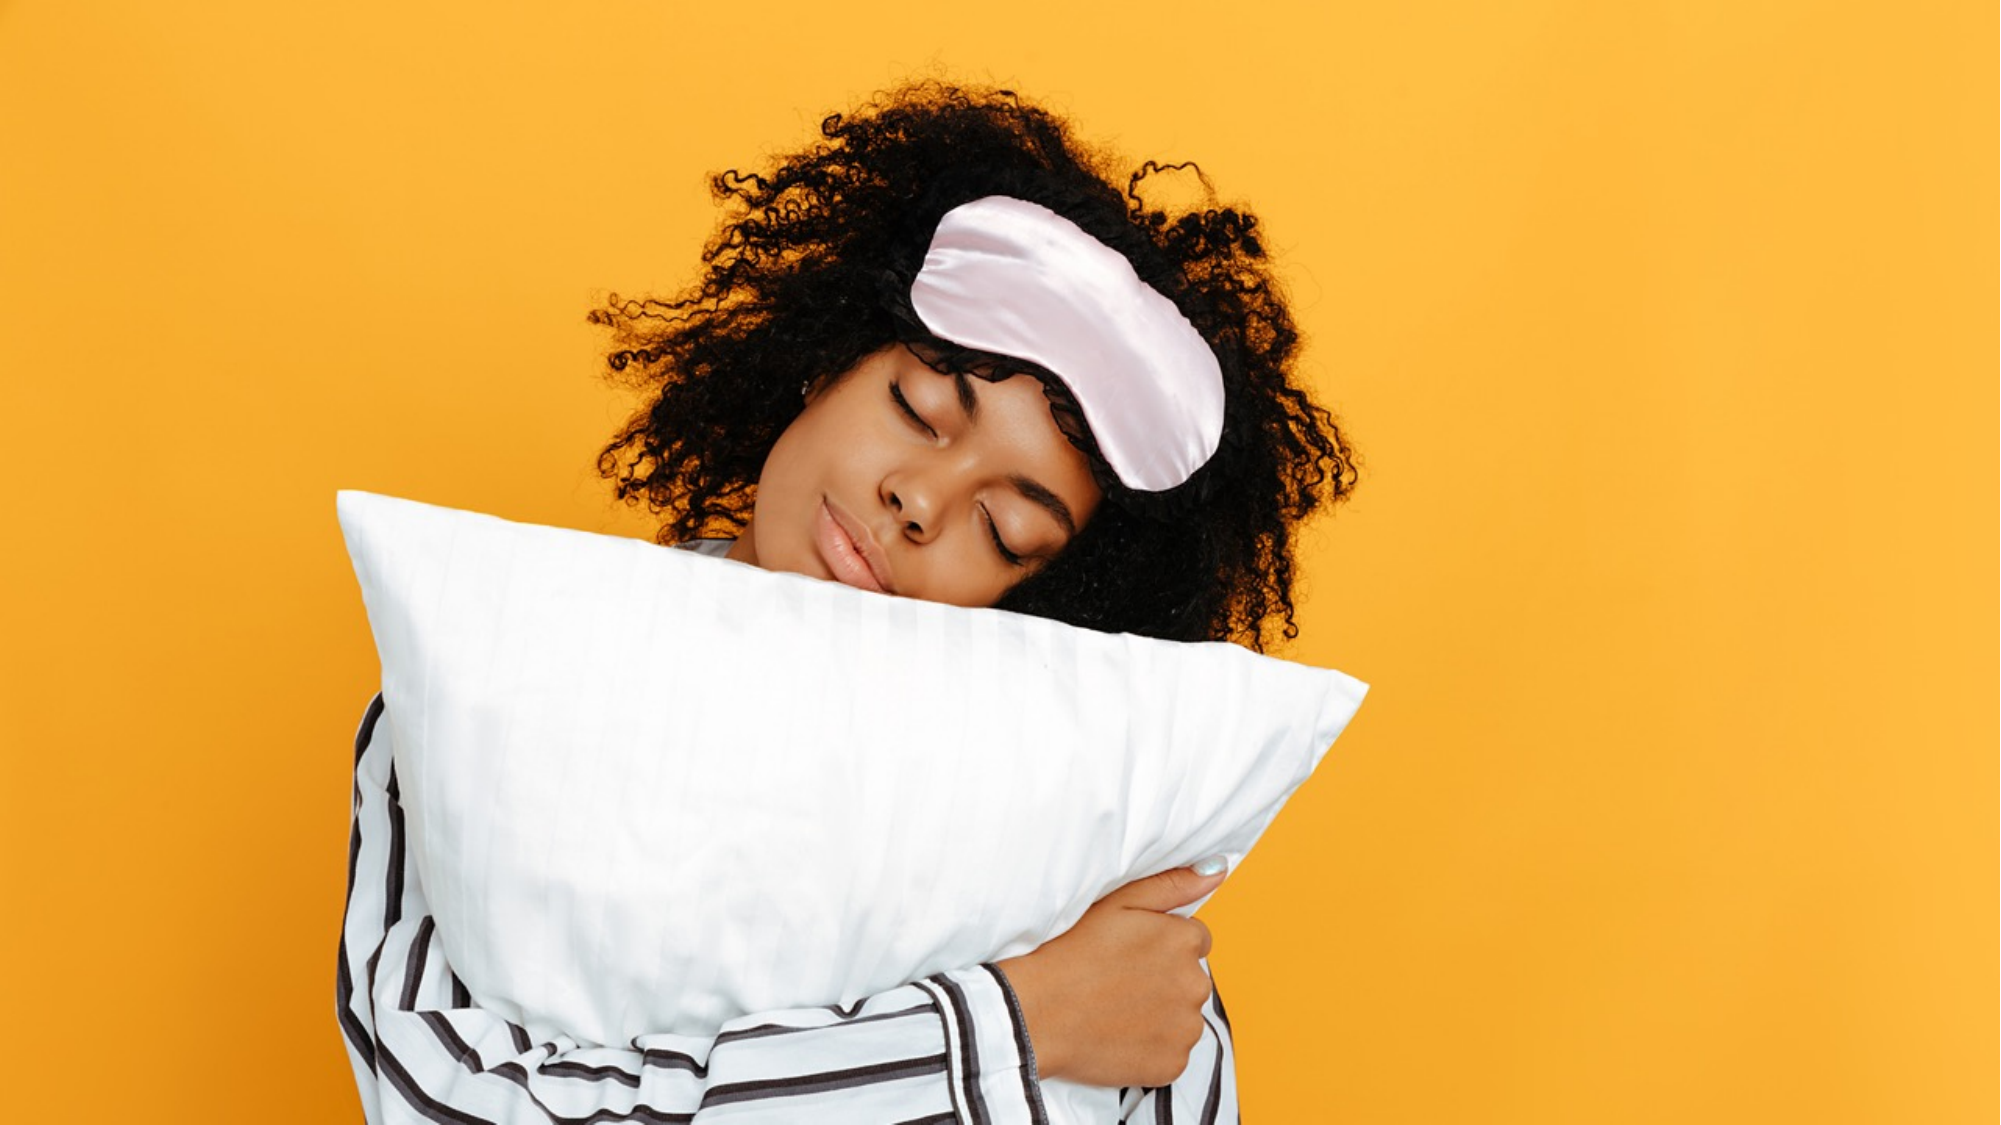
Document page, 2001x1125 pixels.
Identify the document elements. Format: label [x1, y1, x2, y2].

list [0, 0, 2000, 1125]
